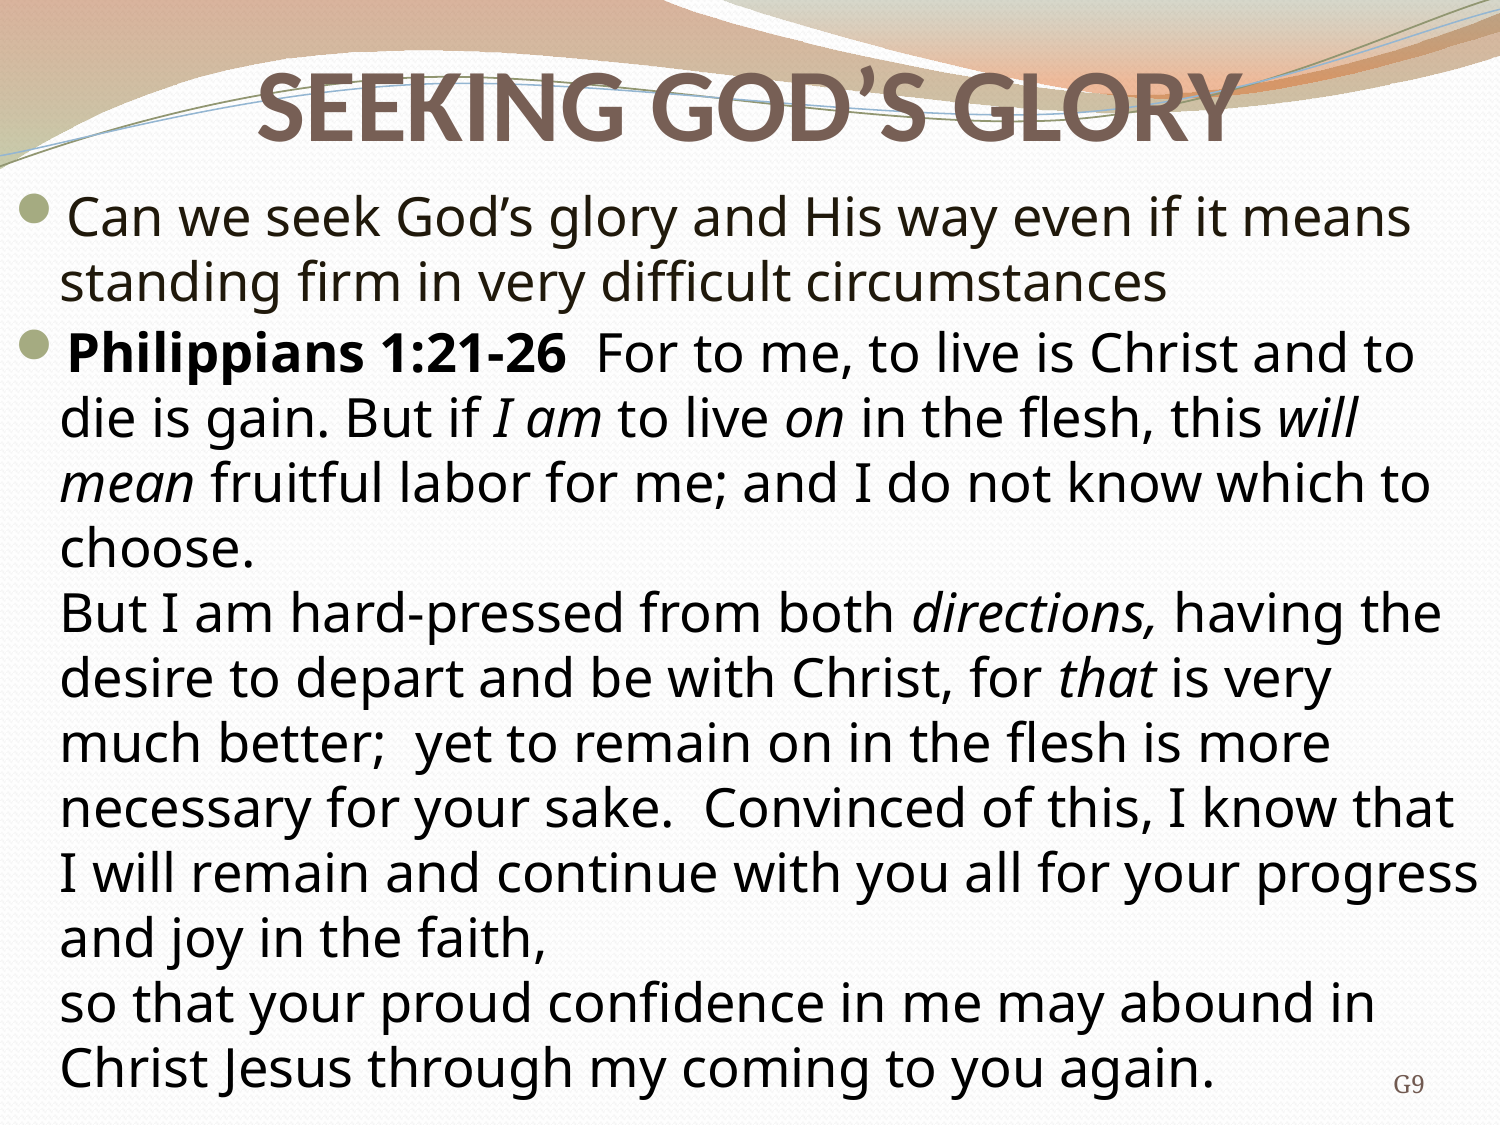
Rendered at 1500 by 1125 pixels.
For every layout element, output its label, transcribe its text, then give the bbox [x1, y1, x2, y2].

list Can we seek God’s glory and His way even if it means standing firm in very difficult circumstances Philippians 1:21-26 For to me, to live is Christ and to die is gain. But if I am to live on in the flesh, this will mean fruitful labor for me; and I do not know which to choose. But I am hard-pressed from both directions, having the desire to depart and be with Christ, for that is very much better; yet to remain on in the flesh is more necessary for your sake. Convinced of this, I know that I will remain and continue with you all for your progress and joy in the faith, so that your proud confidence in me may abound in Christ Jesus through my coming to you again. [0, 174, 1500, 1125]
title SEEKING GOD’S GLORY [0, 0, 1500, 163]
slide_number G9 [1299, 1042, 1425, 1103]
